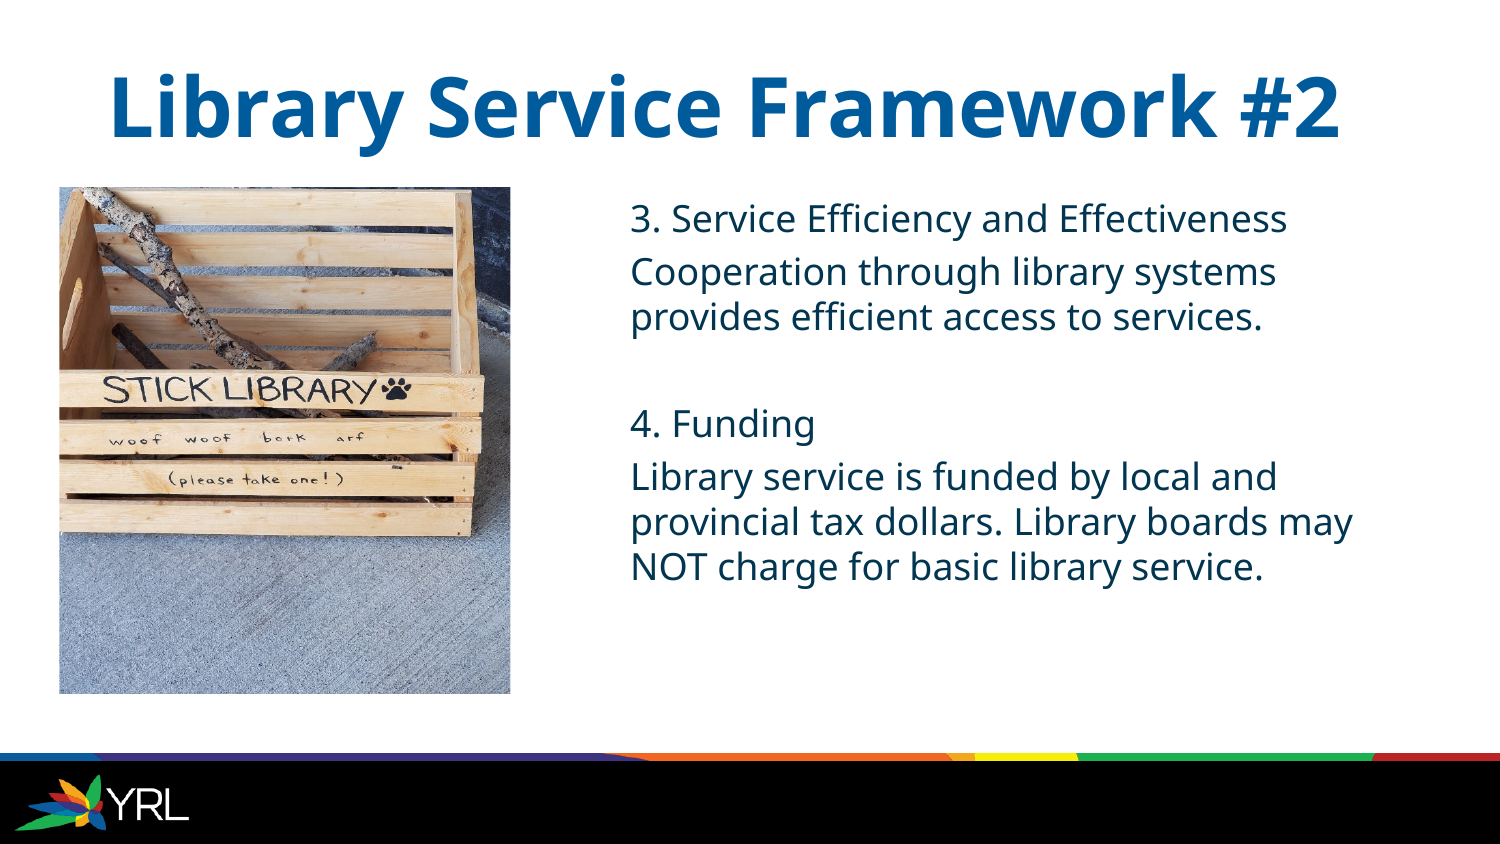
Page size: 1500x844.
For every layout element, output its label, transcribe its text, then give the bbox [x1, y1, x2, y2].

picture [0, 0, 1500, 844]
list 3. Service Efficiency and Effectiveness Cooperation through library systems provides efficient access to services. 4. Funding Library service is funded by local and provincial tax dollars. Library boards may NOT charge for basic library service. [622, 186, 1427, 697]
title Library Service Framework #2 [99, 33, 1401, 175]
